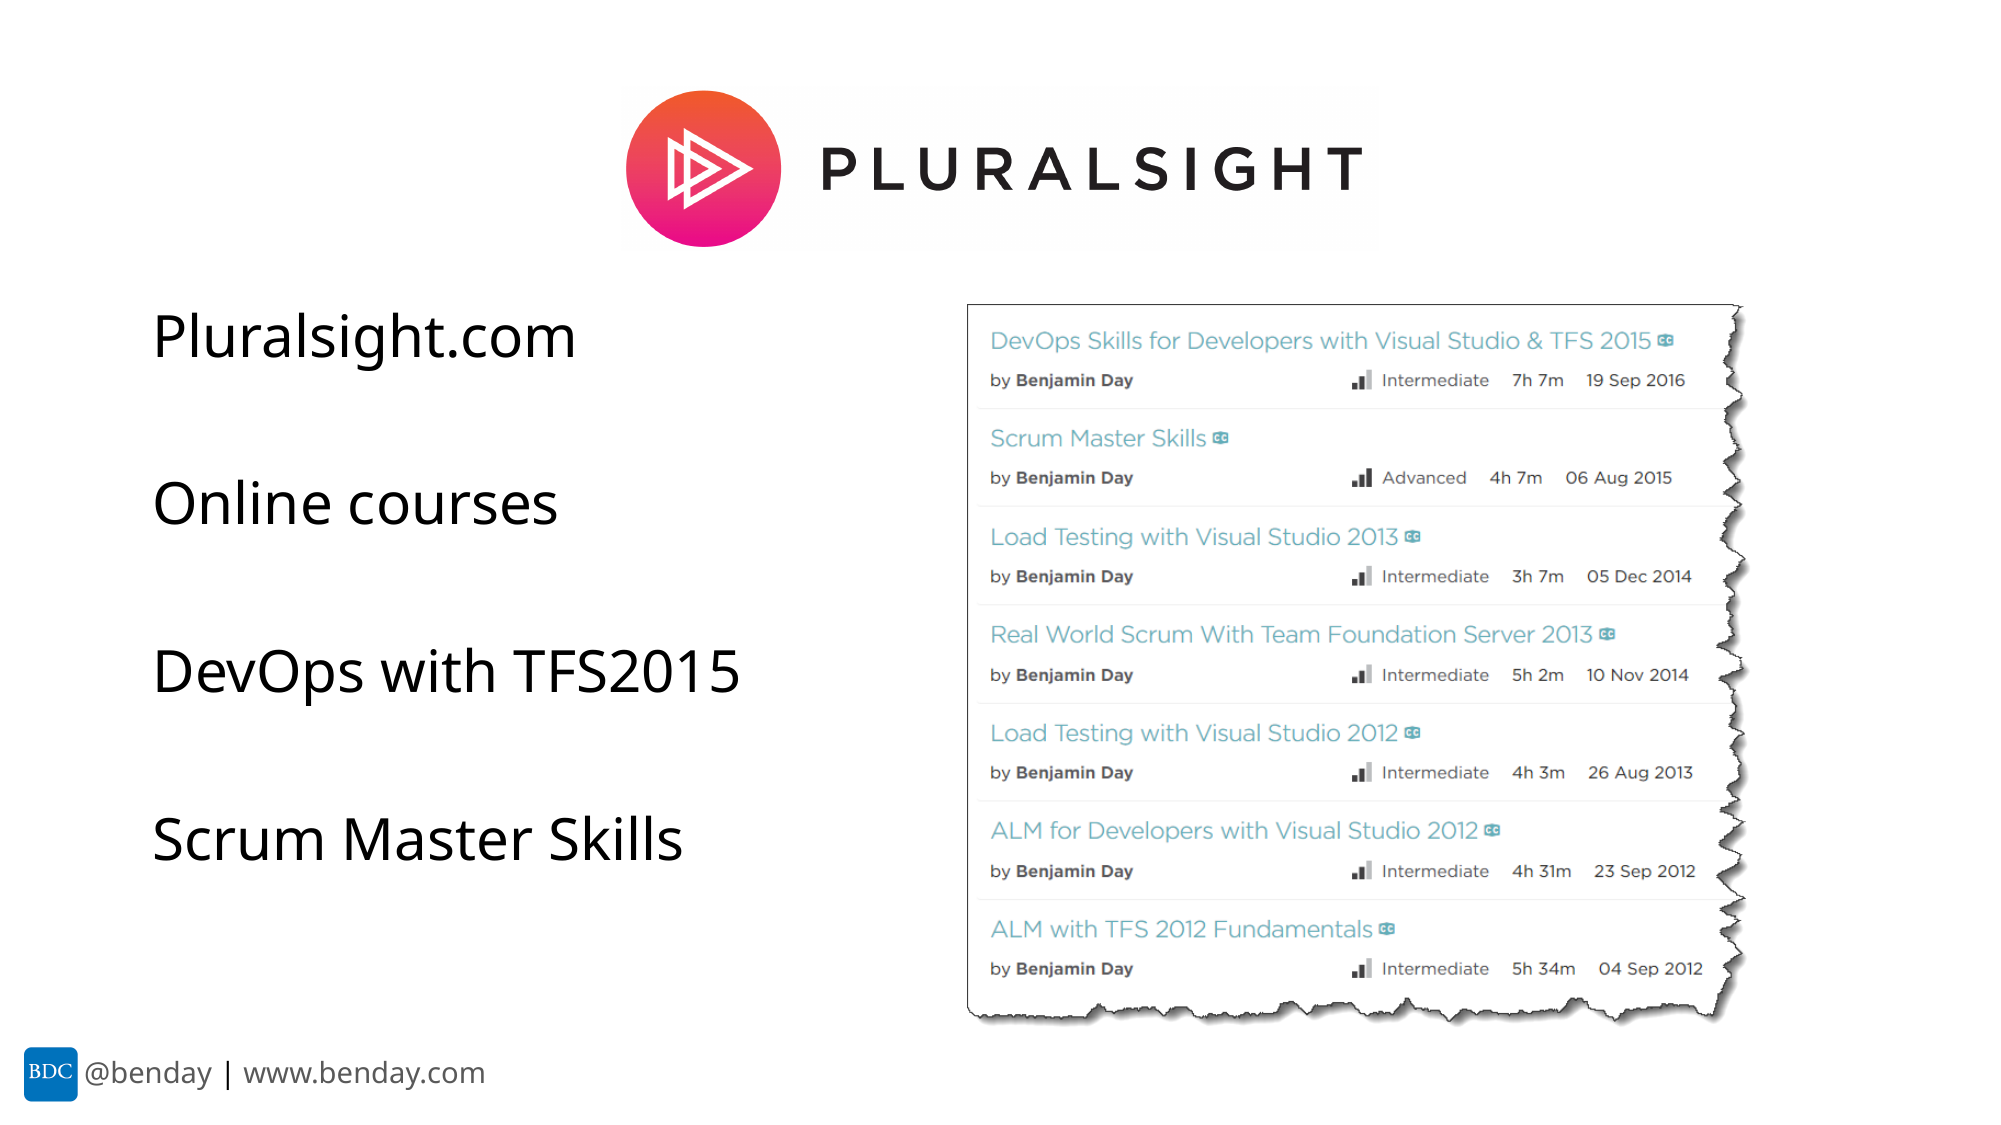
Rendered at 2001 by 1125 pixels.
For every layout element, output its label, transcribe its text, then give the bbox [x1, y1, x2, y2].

picture [16, 1036, 84, 1108]
picture [621, 86, 1379, 251]
list Pluralsight.com Online courses DevOps with TFS2015 Scrum Master Skills [137, 299, 988, 1014]
picture [967, 304, 1769, 1047]
